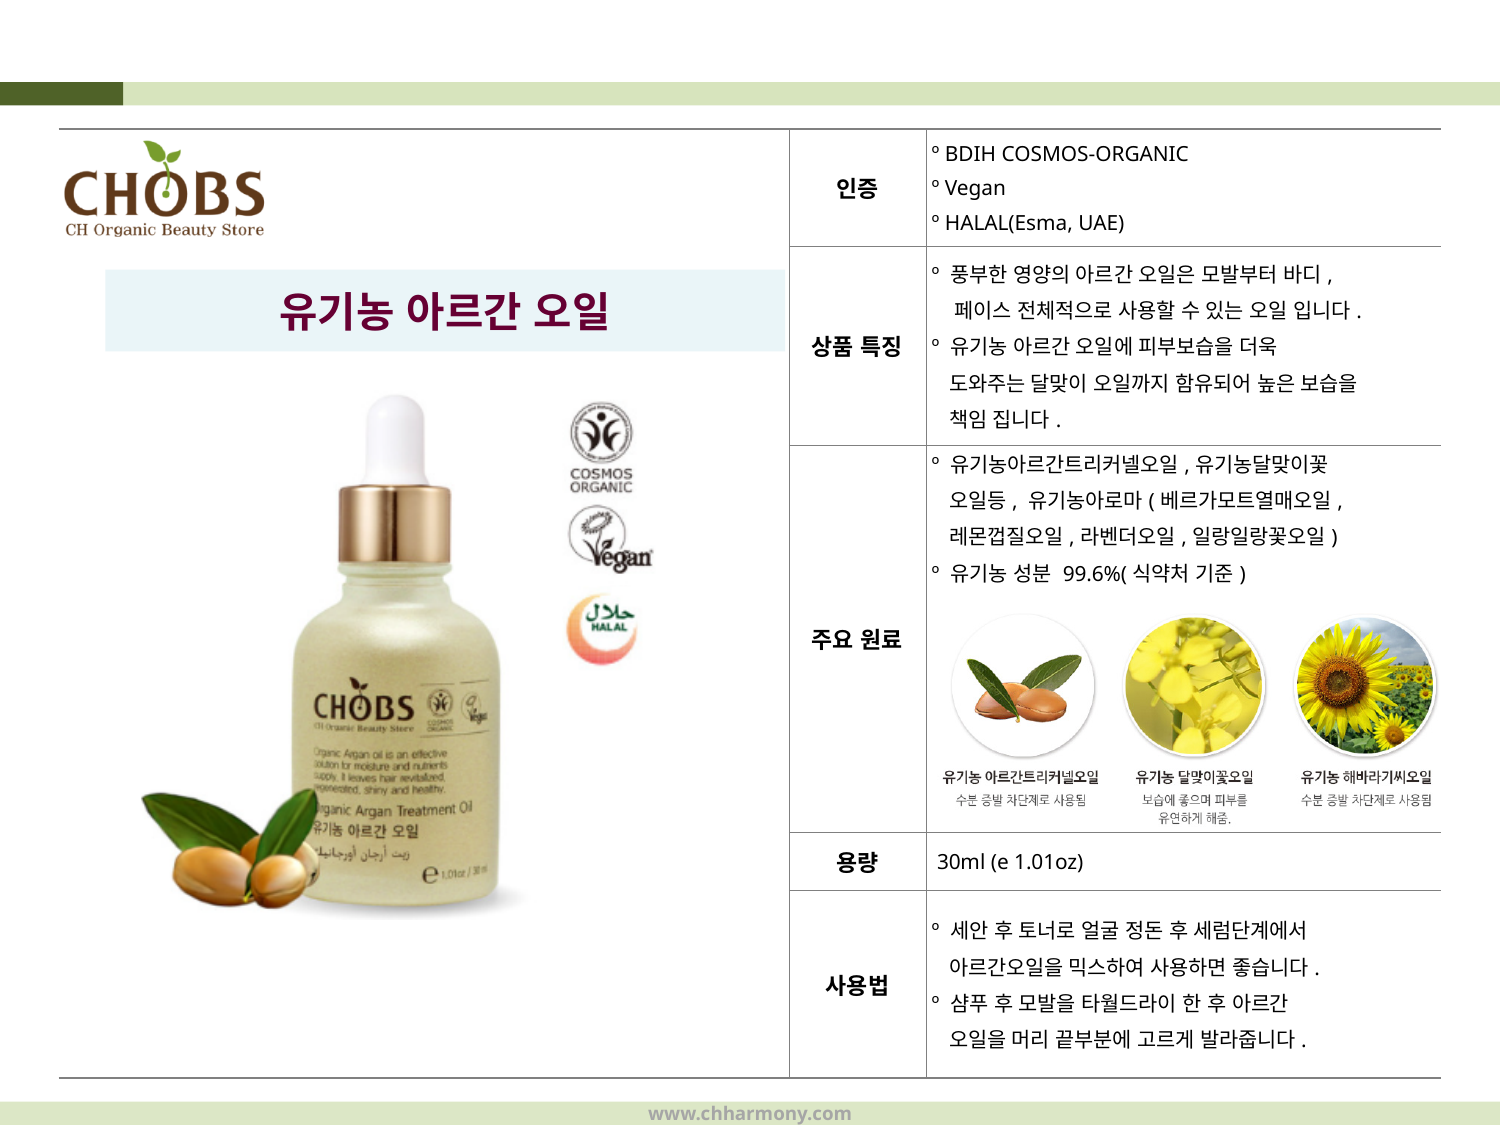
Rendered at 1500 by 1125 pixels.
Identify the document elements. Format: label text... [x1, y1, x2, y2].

table_cell º 풍부한 영양의 아르간 오일은 모발부터 바디, 페이스 전체적으로 사용할 수 있는 오일 입니다. º 유기농 아르간 오일에 피부보습을 더욱 도와주는 달맞이 오일까지 함유되어 높은 보습을 책임 집니다. [927, 247, 1441, 445]
table_cell º 세안 후 토너로 얼굴 정돈 후 세럼단계에서 아르간오일을 믹스하여 사용하면 좋습니다. º 샴푸 후 모발을 타월드라이 한 후 아르간 오일을 머리 끝부분에 고르게 발라줍니다. [927, 891, 1441, 1077]
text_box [0, 81, 1500, 106]
picture [937, 609, 1440, 828]
table_cell 용량 [790, 833, 926, 890]
table_cell 30ml (e 1.01oz) [927, 833, 1441, 890]
text_box www.chharmony.com [0, 1099, 1500, 1125]
picture [58, 123, 270, 258]
table_header º BDIH COSMOS-ORGANIC º Vegan º HALAL(Esma, UAE) [927, 130, 1441, 246]
text_box 유기농 아르간 오일 [103, 267, 787, 354]
table_cell 사용법 [790, 891, 926, 1077]
table_cell 주요 원료 [790, 446, 926, 832]
picture [140, 386, 665, 920]
table_cell º 유기농아르간트리커넬오일,유기농달맞이꽃 오일등, 유기농아로마(베르가모트열매오일, 레몬껍질오일,라벤더오일,일랑일랑꽃오일) º 유기농 성분 99.6%(식약처 기준) [927, 446, 1441, 832]
table_cell 상품 특징 [790, 247, 926, 445]
table_header [59, 130, 789, 1077]
table_header 인증 [790, 130, 926, 246]
